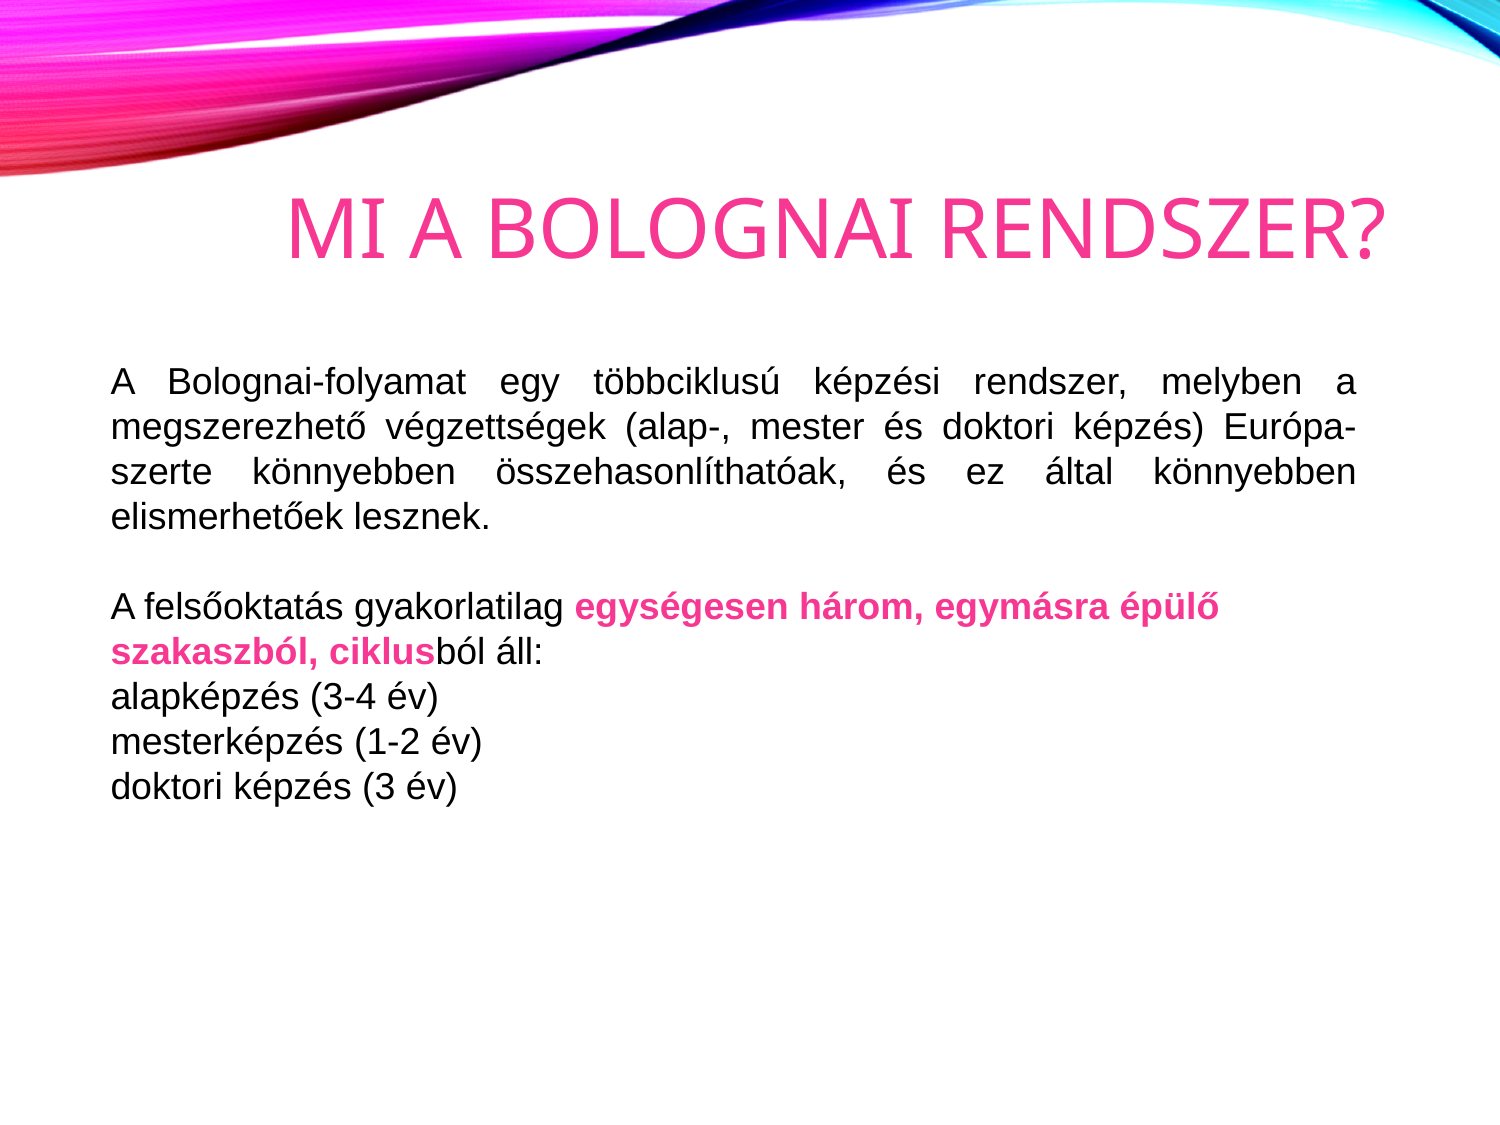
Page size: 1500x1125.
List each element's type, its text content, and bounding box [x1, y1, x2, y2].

picture [0, 0, 1500, 178]
text_box A Bolognai-folyamat egy többciklusú képzési rendszer, melyben a megszerezhető végzettségek (alap-, mester és doktori képzés) Európa-szerte könnyebben összehasonlíthatóak, és ez által könnyebben elismerhetőek lesznek. A felsőoktatás gyakorlatilag egységesen három, egymásra épülő szakaszból, ciklusból áll: alapképzés (3-4 év) mesterképzés (1-2 év) doktori képzés (3 év) [95, 349, 1372, 815]
title Mi a Bolognai rendszer? [64, 125, 1403, 338]
